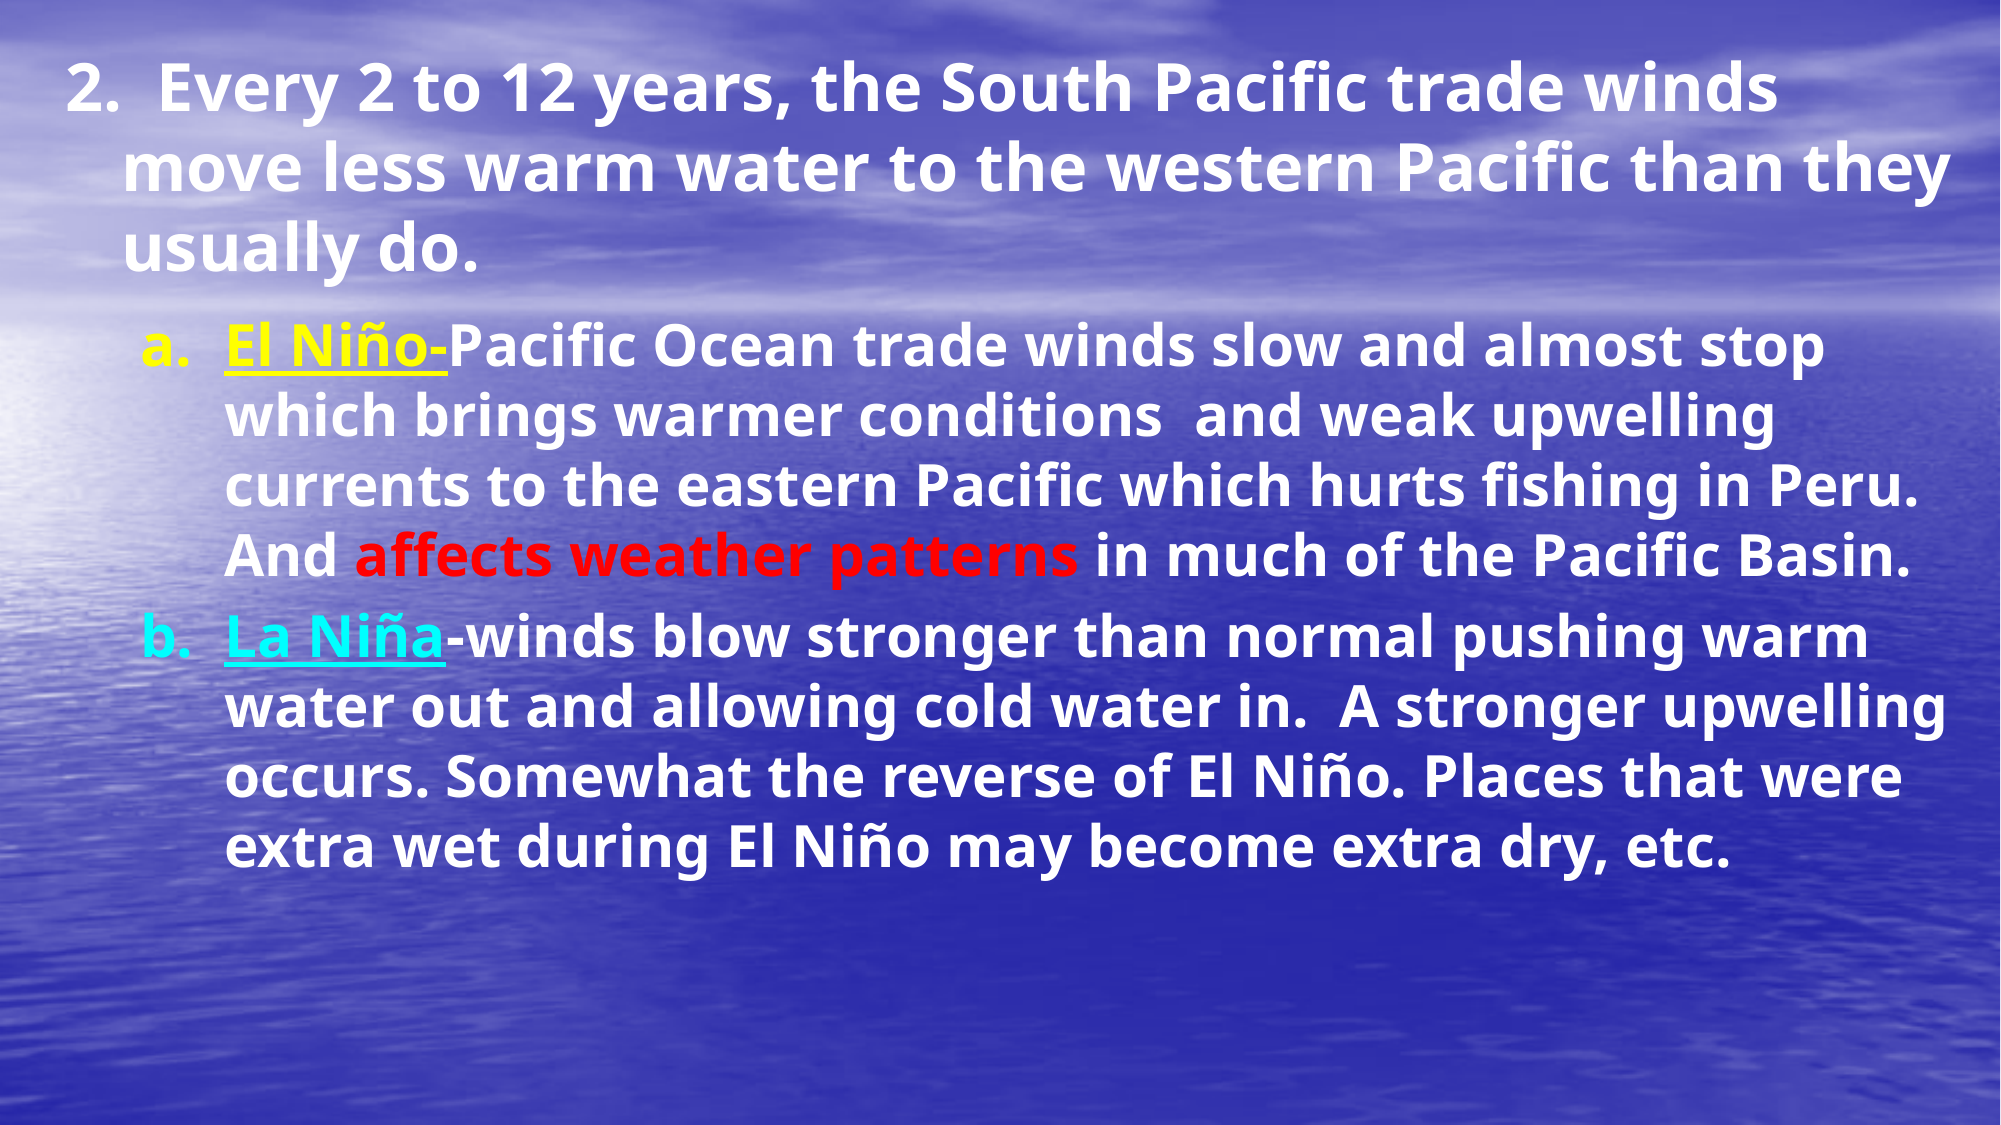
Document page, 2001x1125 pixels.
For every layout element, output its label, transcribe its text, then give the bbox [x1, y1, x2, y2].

list 2. Every 2 to 12 years, the South Pacific trade winds move less warm water to the western Pacific than they usually do. El Niño-Pacific Ocean trade winds slow and almost stop which brings warmer conditions and weak upwelling currents to the eastern Pacific which hurts fishing in Peru. And affects weather patterns in much of the Pacific Basin. La Niña-winds blow stronger than normal pushing warm water out and allowing cold water in. A stronger upwelling occurs. Somewhat the reverse of El Niño. Places that were extra wet during El Niño may become extra dry, etc. [49, 37, 1976, 1051]
